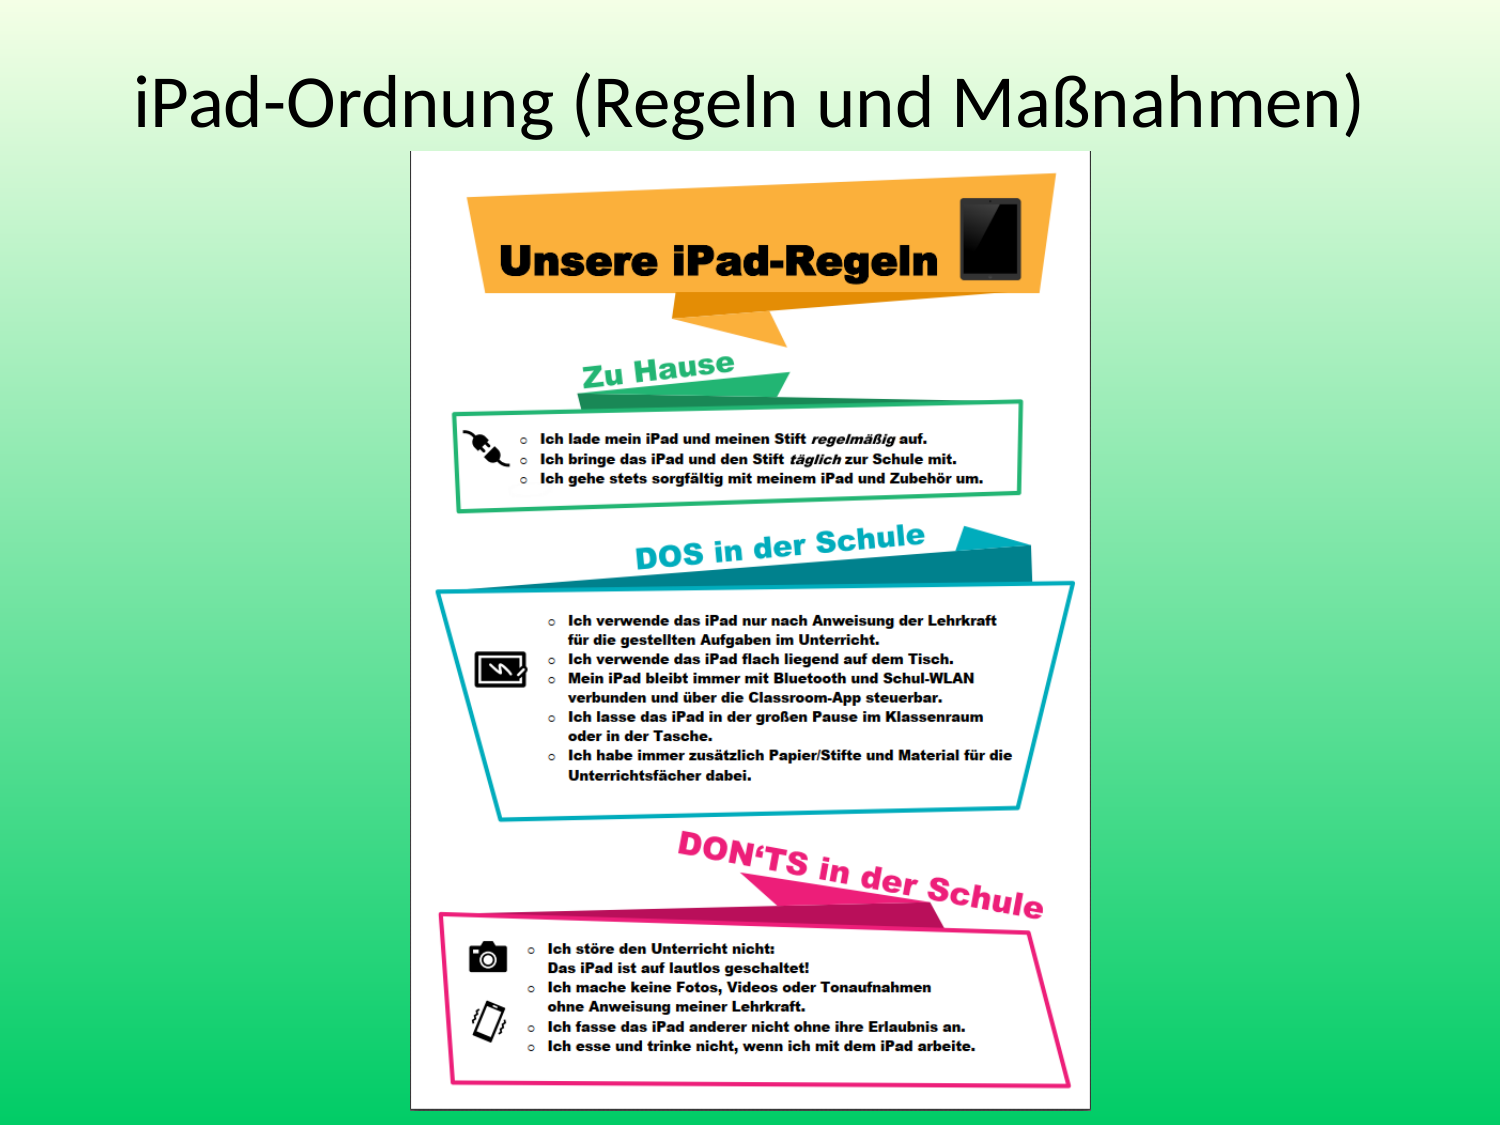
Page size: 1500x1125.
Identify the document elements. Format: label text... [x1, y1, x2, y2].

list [410, 151, 1091, 1112]
title iPad-Ordnung (Regeln und Maßnahmen) [75, 45, 1425, 233]
